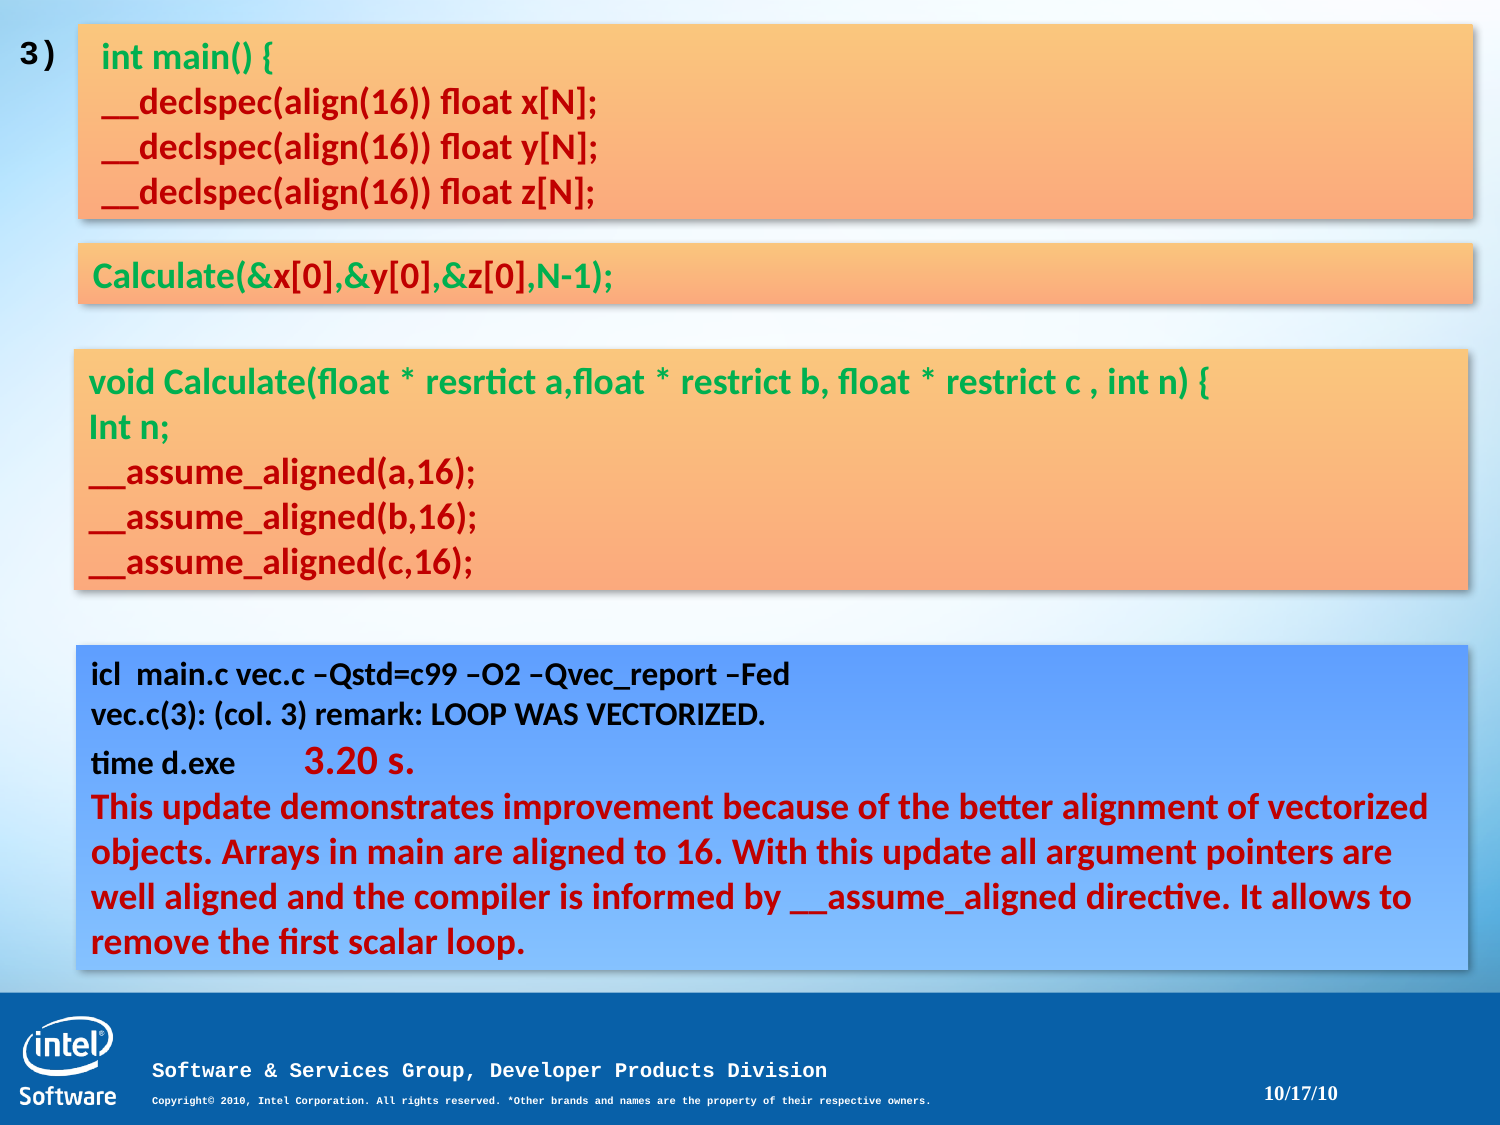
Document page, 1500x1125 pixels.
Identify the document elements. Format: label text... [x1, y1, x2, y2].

text_box void Calculate(float * resrtict a,float * restrict b, float * restrict c , int n) { Int n; __assume_aligned(a,16); __assume_aligned(b,16); __assume_aligned(c,16); [73, 349, 1469, 590]
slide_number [1171, 1064, 1354, 1125]
text_box Calculate(&x[0],&y[0],&z[0],N-1); [78, 243, 1473, 304]
text_box 3) [4, 24, 93, 79]
picture [0, 997, 138, 1113]
picture [0, 0, 1500, 992]
text_box int main() { __declspec(align(16)) float x[N]; __declspec(align(16)) float y[N]; __declspec(align(16)) float z[N]; [78, 24, 1473, 219]
text_box icl main.c vec.c –Qstd=c99 –O2 –Qvec_report –Fed vec.c(3): (col. 3) remark: LOOP WAS VECTORIZED. time d.exe 3.20 s. This update demonstrates improvement because of the better alignment of vectorized objects. Arrays in main are aligned to 16. With this update all argument pointers are well aligned and the compiler is informed by __assume_aligned directive. It allows to remove the first scalar loop. [76, 645, 1469, 970]
